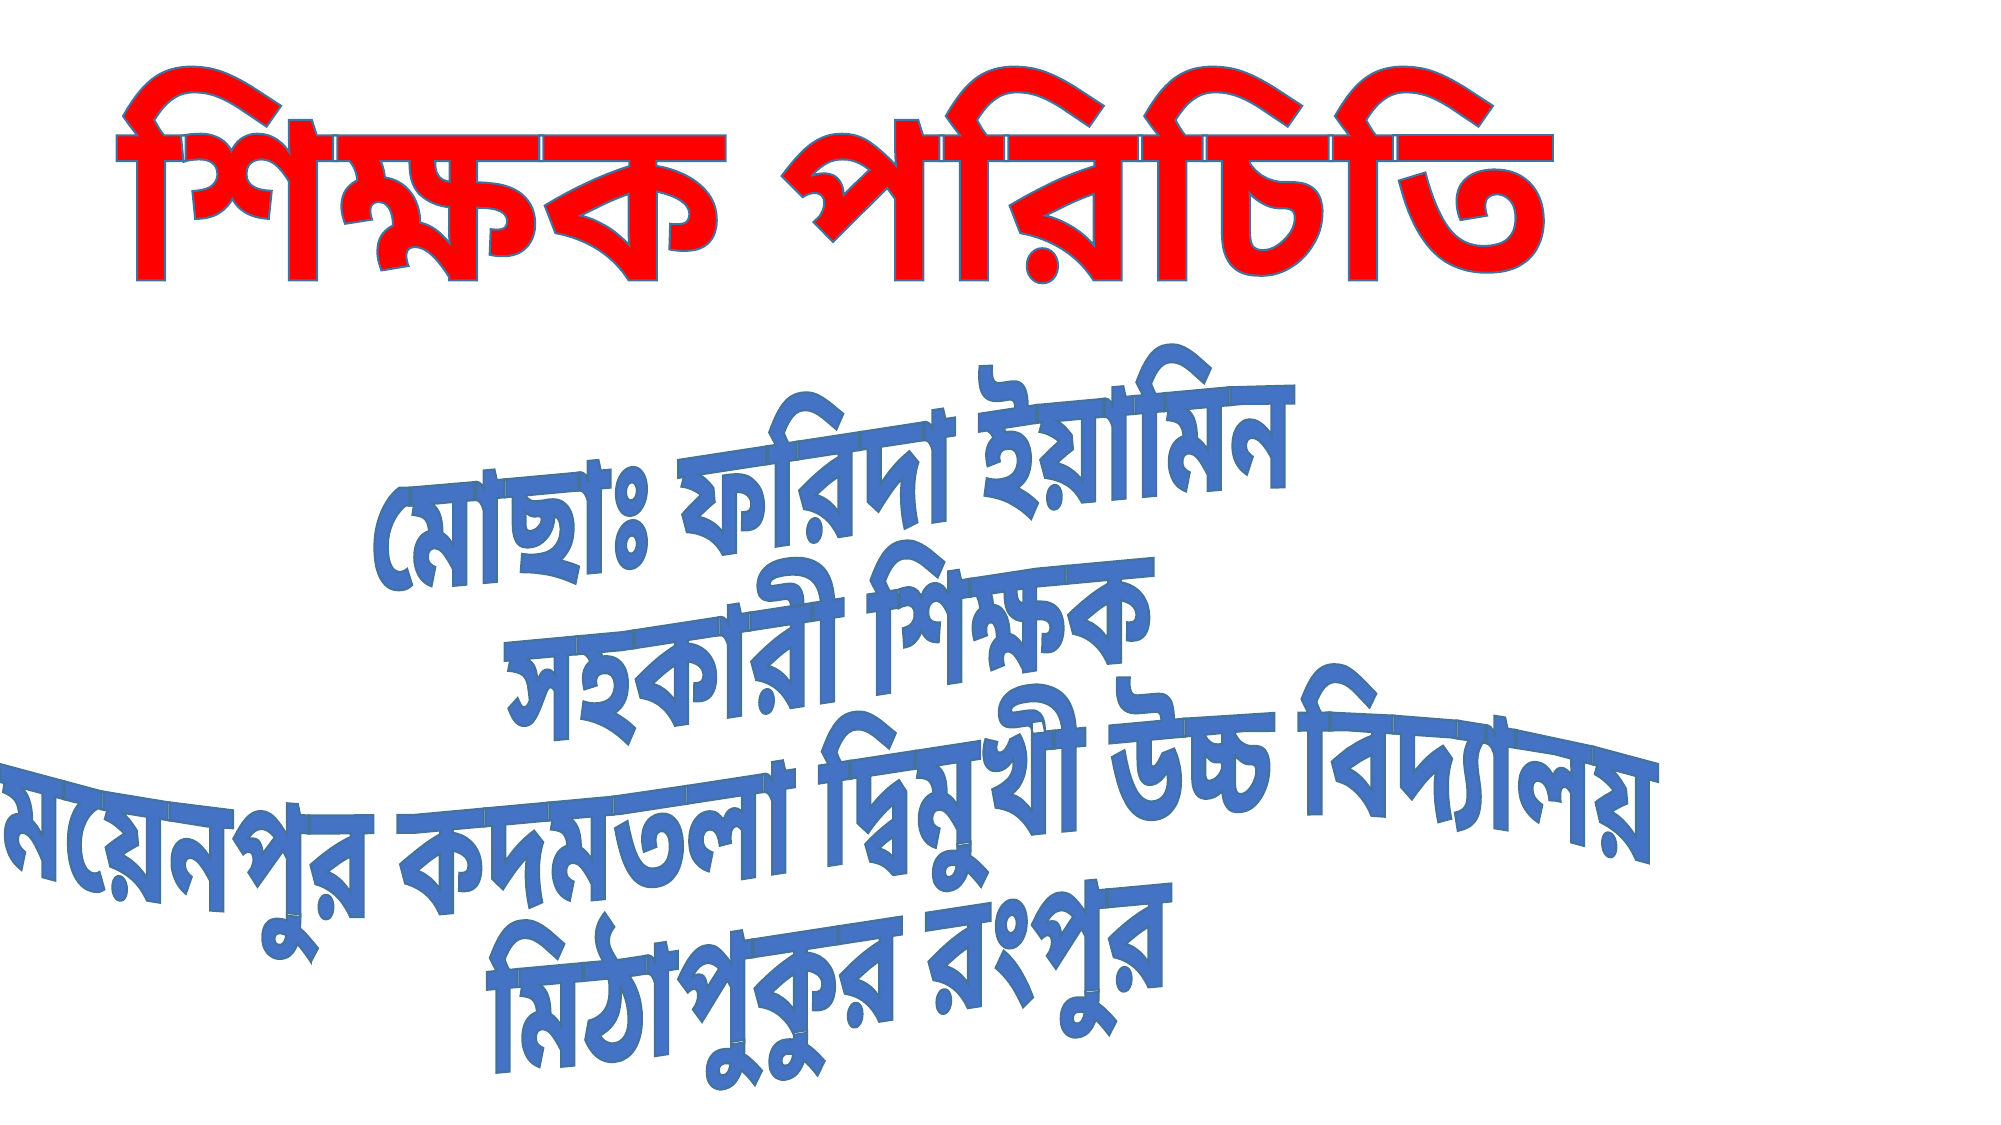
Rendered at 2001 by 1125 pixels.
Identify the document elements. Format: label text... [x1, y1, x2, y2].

text_box মোছাঃ ফরিদা ইয়ামিন সহকারী শিক্ষক ময়েনপুর কদমতলা দ্বিমুখী উচ্চ বিদ্যালয় মিঠাপুকুর রংপুর [614, 465, 648, 517]
text_box মোছাঃ ফরিদা ইয়ামিন সহকারী শিক্ষক ময়েনপুর কদমতলা দ্বিমুখী উচ্চ বিদ্যালয় মিঠাপুকুর রংপুর [677, 391, 957, 557]
text_box মোছাঃ ফরিদা ইয়ামিন সহকারী শিক্ষক ময়েনপুর কদমতলা দ্বিমুখী উচ্চ বিদ্যালয় মিঠাপুকুর রংপুর [503, 556, 845, 747]
text_box শিক্ষক পরিচিতি [115, 65, 727, 282]
text_box মোছাঃ ফরিদা ইয়ামিন সহকারী শিক্ষক ময়েনপুর কদমতলা দ্বিমুখী উচ্চ বিদ্যালয় মিঠাপুকুর রংপুর [866, 539, 1155, 697]
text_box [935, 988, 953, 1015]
text_box মোছাঃ ফরিদা ইয়ামিন সহকারী শিক্ষক ময়েনপুর কদমতলা দ্বিমুখী উচ্চ বিদ্যালয় মিঠাপুকুর রংপুর [614, 519, 648, 571]
text_box মোছাঃ ফরিদা ইয়ামিন সহকারী শিক্ষক ময়েনপুর কদমতলা দ্বিমুখী উচ্চ বিদ্যালয় মিঠাপুকুর রংপুর [994, 898, 1035, 1010]
text_box মোছাঃ ফরিদা ইয়ামিন সহকারী শিক্ষক ময়েনপুর কদমতলা দ্বিমুখী উচ্চ বিদ্যালয় মিঠাপুকুর রংপুর [485, 910, 679, 1074]
text_box মোছাঃ ফরিদা ইয়ামিন সহকারী শিক্ষক ময়েনপুর কদমতলা দ্বিমুখী উচ্চ বিদ্যালয় মিঠাপুকুর রংপুর [817, 683, 1087, 893]
text_box মোছাঃ ফরিদা ইয়ামিন সহকারী শিক্ষক ময়েনপুর কদমতলা দ্বিমুখী উচ্চ বিদ্যালয় মিঠাপুকুর রংপুর [0, 762, 235, 913]
text_box মোছাঃ ফরিদা ইয়ামিন সহকারী শিক্ষক ময়েনপুর কদমতলা দ্বিমুখী উচ্চ বিদ্যালয় মিঠাপুকুর রংপুর [676, 915, 903, 1091]
text_box মোছাঃ ফরিদা ইয়ামিন সহকারী শিক্ষক ময়েনপুর কদমতলা দ্বিমুখী উচ্চ বিদ্যালয় মিঠাপুকুর রংপুর [232, 802, 375, 966]
text_box শিক্ষক পরিচিতি [780, 65, 1554, 282]
text_box মোছাঃ ফরিদা ইয়ামিন সহকারী শিক্ষক ময়েনপুর কদমতলা দ্বিমুখী উচ্চ বিদ্যালয় মিঠাপুকুর রংপুর [977, 343, 1296, 521]
text_box মোছাঃ ফরিদা ইয়ামিন সহকারী শিক্ষক ময়েনপুর কদমতলা দ্বিমুখী উচ্চ বিদ্যালয় মিঠাপুকুর রংপুর [373, 458, 612, 592]
text_box মোছাঃ ফরিদা ইয়ামিন সহকারী শিক্ষক ময়েনপুর কদমতলা দ্বিমুখী উচ্চ বিদ্যালয় মিঠাপুকুর রংপুর [1297, 663, 1660, 865]
text_box মোছাঃ ফরিদা ইয়ামিন সহকারী শিক্ষক ময়েনপুর কদমতলা দ্বিমুখী উচ্চ বিদ্যালয় মিঠাপুকুর রংপুর [924, 901, 992, 1010]
text_box শিক্ষক পরিচিতি [1025, 247, 1059, 285]
text_box মোছাঃ ফরিদা ইয়ামিন সহকারী শিক্ষক ময়েনপুর কদমতলা দ্বিমুখী উচ্চ বিদ্যালয় মিঠাপুকুর রংপুর [1108, 676, 1276, 822]
text_box মোছাঃ ফরিদা ইয়ামিন সহকারী শিক্ষক ময়েনপুর কদমতলা দ্বিমুখী উচ্চ বিদ্যালয় মিঠাপুকুর রংপুর [1030, 878, 1173, 1039]
text_box মোছাঃ ফরিদা ইয়ামিন সহকারী শিক্ষক ময়েনপুর কদমতলা দ্বিমুখী উচ্চ বিদ্যালয় মিঠাপুকুর রংপুর [396, 759, 796, 916]
